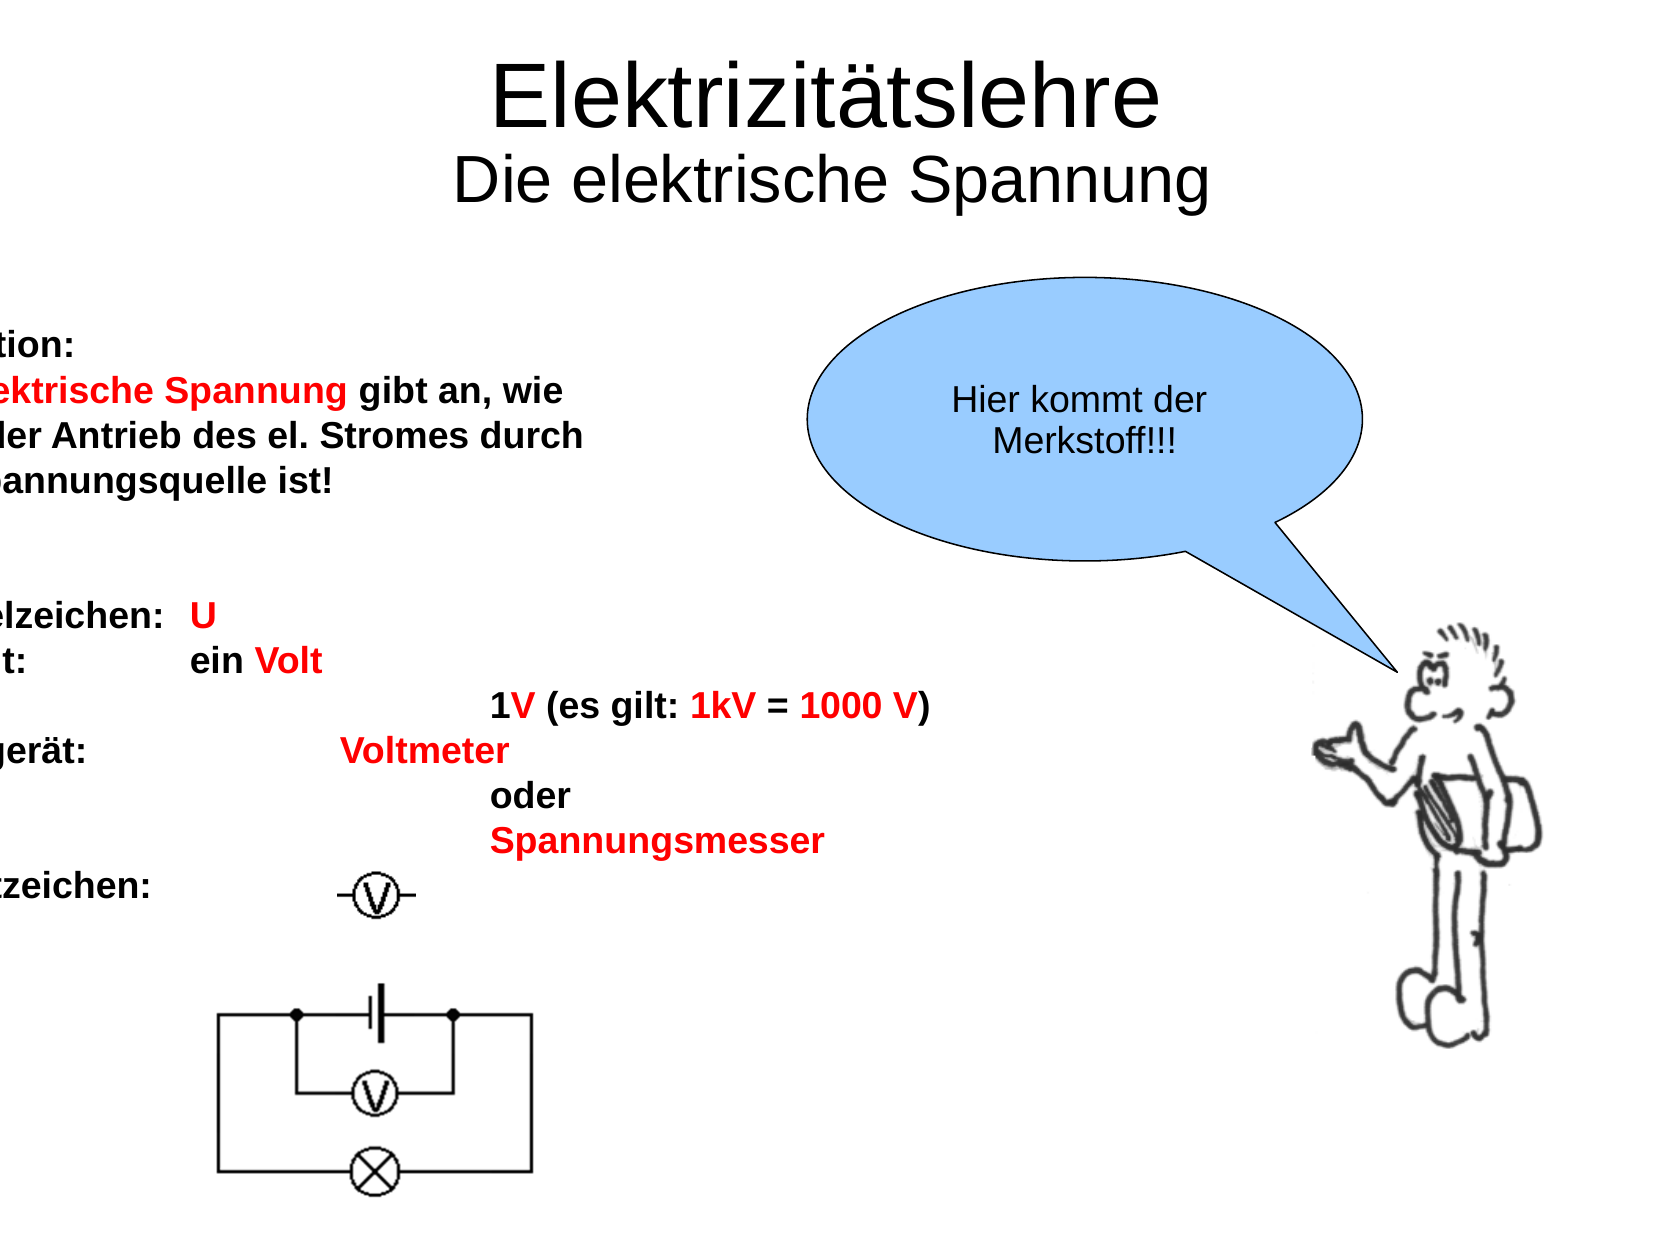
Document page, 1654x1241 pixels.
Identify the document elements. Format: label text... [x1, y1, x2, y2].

subtitle Die elektrische Spannung [88, 120, 1577, 237]
picture [184, 974, 569, 1214]
text_box Hier kommt der Merkstoff!!! [807, 277, 1363, 620]
picture [1310, 615, 1548, 1052]
title Elektrizitätslehre [82, 0, 1571, 190]
text_box Definition: Die elektrische Spannung gibt an, wie groß der Antrieb des el. Stromes durch die Spannungsquelle ist! Formelzeichen: U Einheit: ein Volt 1V (es gilt: 1kV = 1000 V) Messgerät: Voltmeter oder Spannungsmesser Schaltzeichen: [0, 317, 956, 914]
picture [337, 856, 416, 935]
